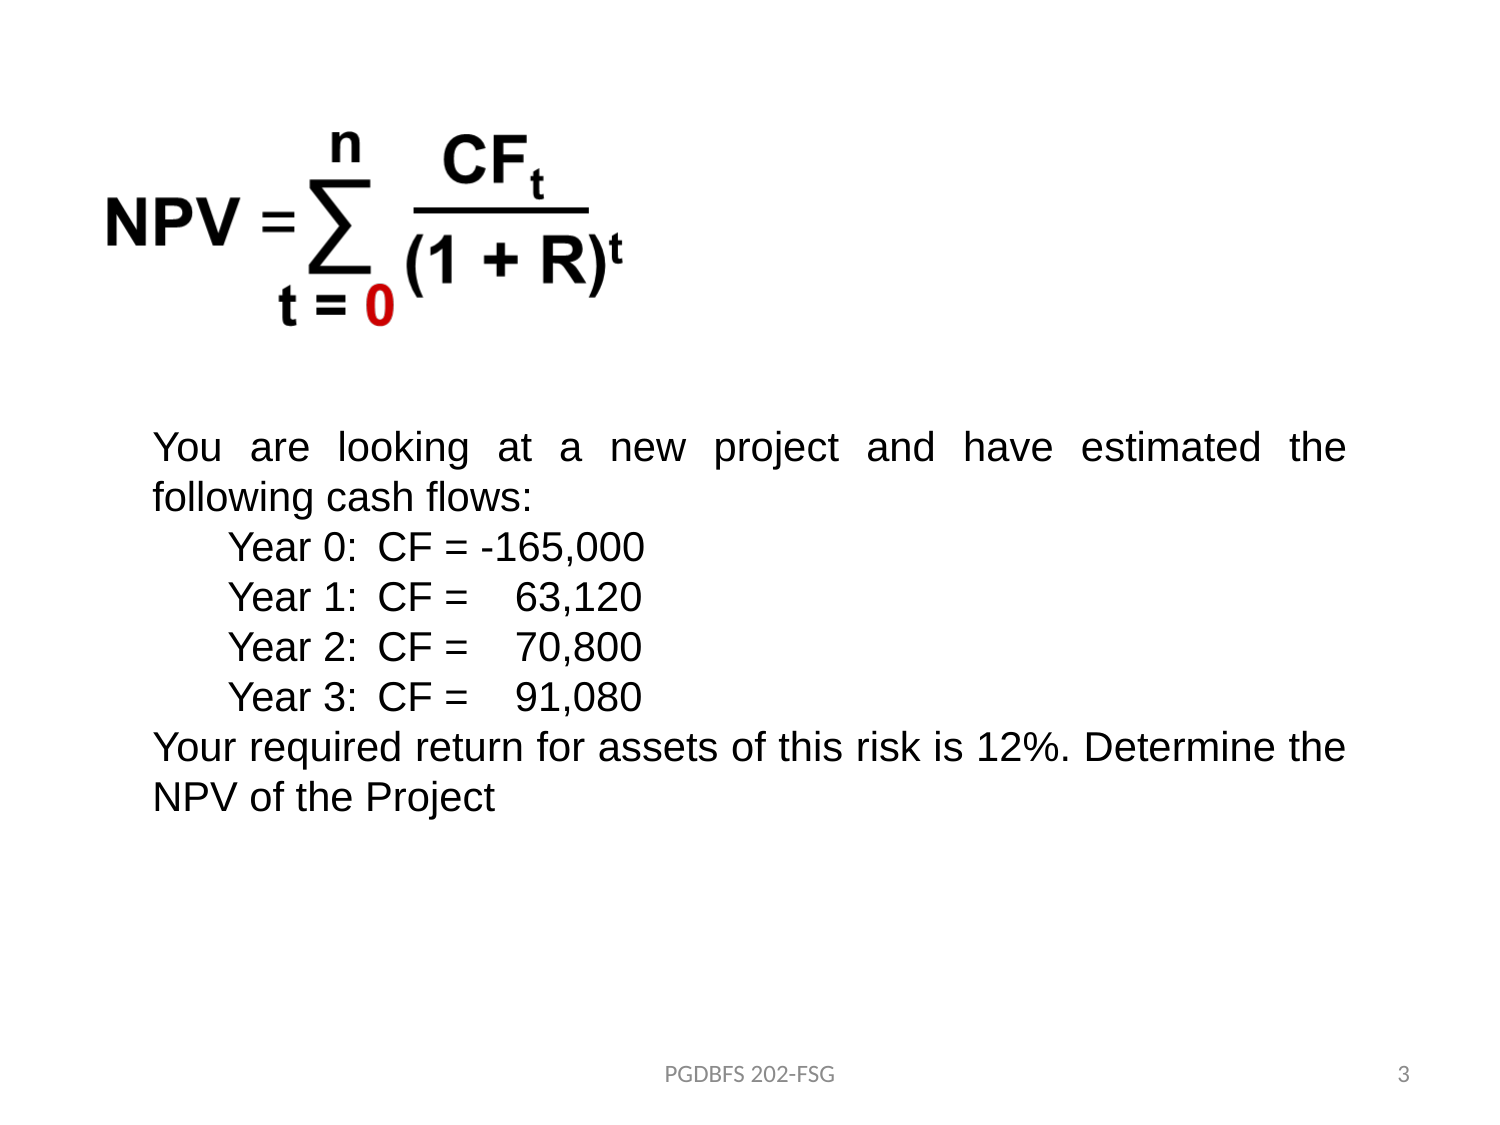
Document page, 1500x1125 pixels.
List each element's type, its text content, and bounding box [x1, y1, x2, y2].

text_box You are looking at a new project and have estimated the following cash flows: Year 0: CF = -165,000 Year 1: CF = 63,120 Year 2: CF = 70,800 Year 3: CF = 91,080 Your required return for assets of this risk is 12%. Determine the NPV of the Project [137, 412, 1363, 828]
slide_number 3 [1074, 1042, 1425, 1103]
footer PGDBFS 202-FSG [512, 1042, 988, 1103]
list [62, 87, 689, 374]
